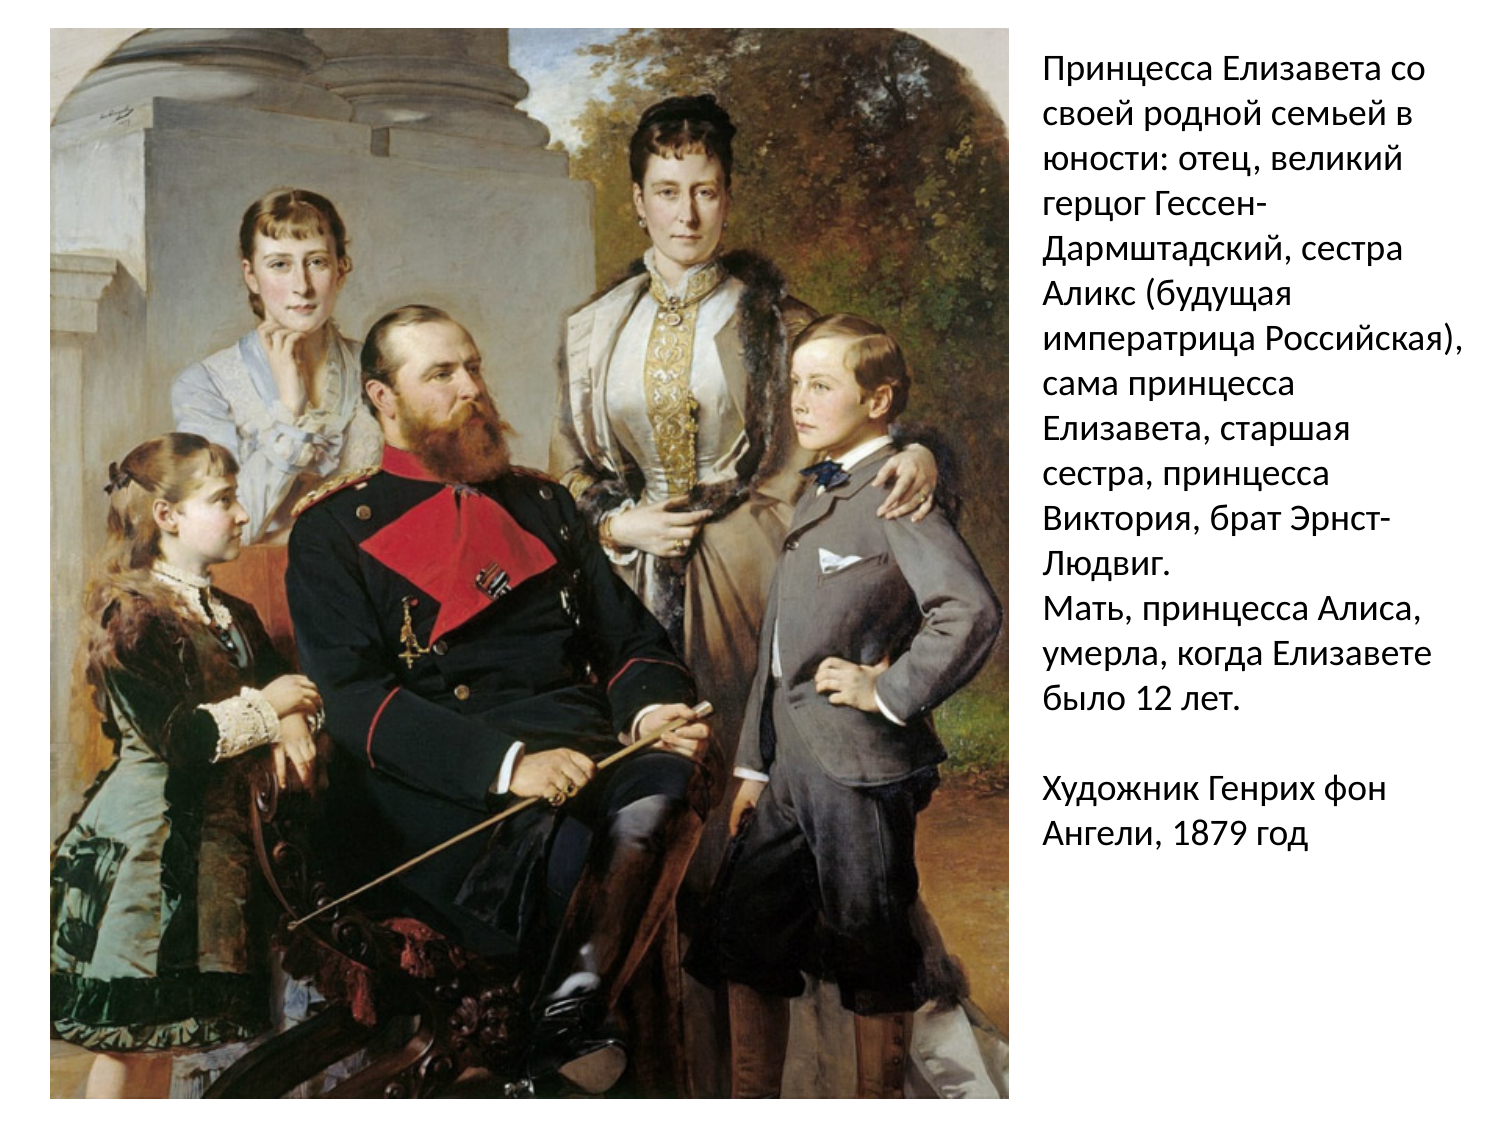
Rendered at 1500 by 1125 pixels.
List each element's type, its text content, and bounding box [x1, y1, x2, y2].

text_box Принцесса Елизавета со своей родной семьей в юности: отец, великий герцог Гессен-Дармштадский, сестра Аликс (будущая императрица Российская), сама принцесса Елизавета, старшая сестра, принцесса Виктория, брат Эрнст-Людвиг. Мать, принцесса Алиса, умерла, когда Елизавете было 12 лет. Художник Генрих фон Ангели, 1879 год [1027, 35, 1484, 860]
picture [50, 28, 1009, 1100]
